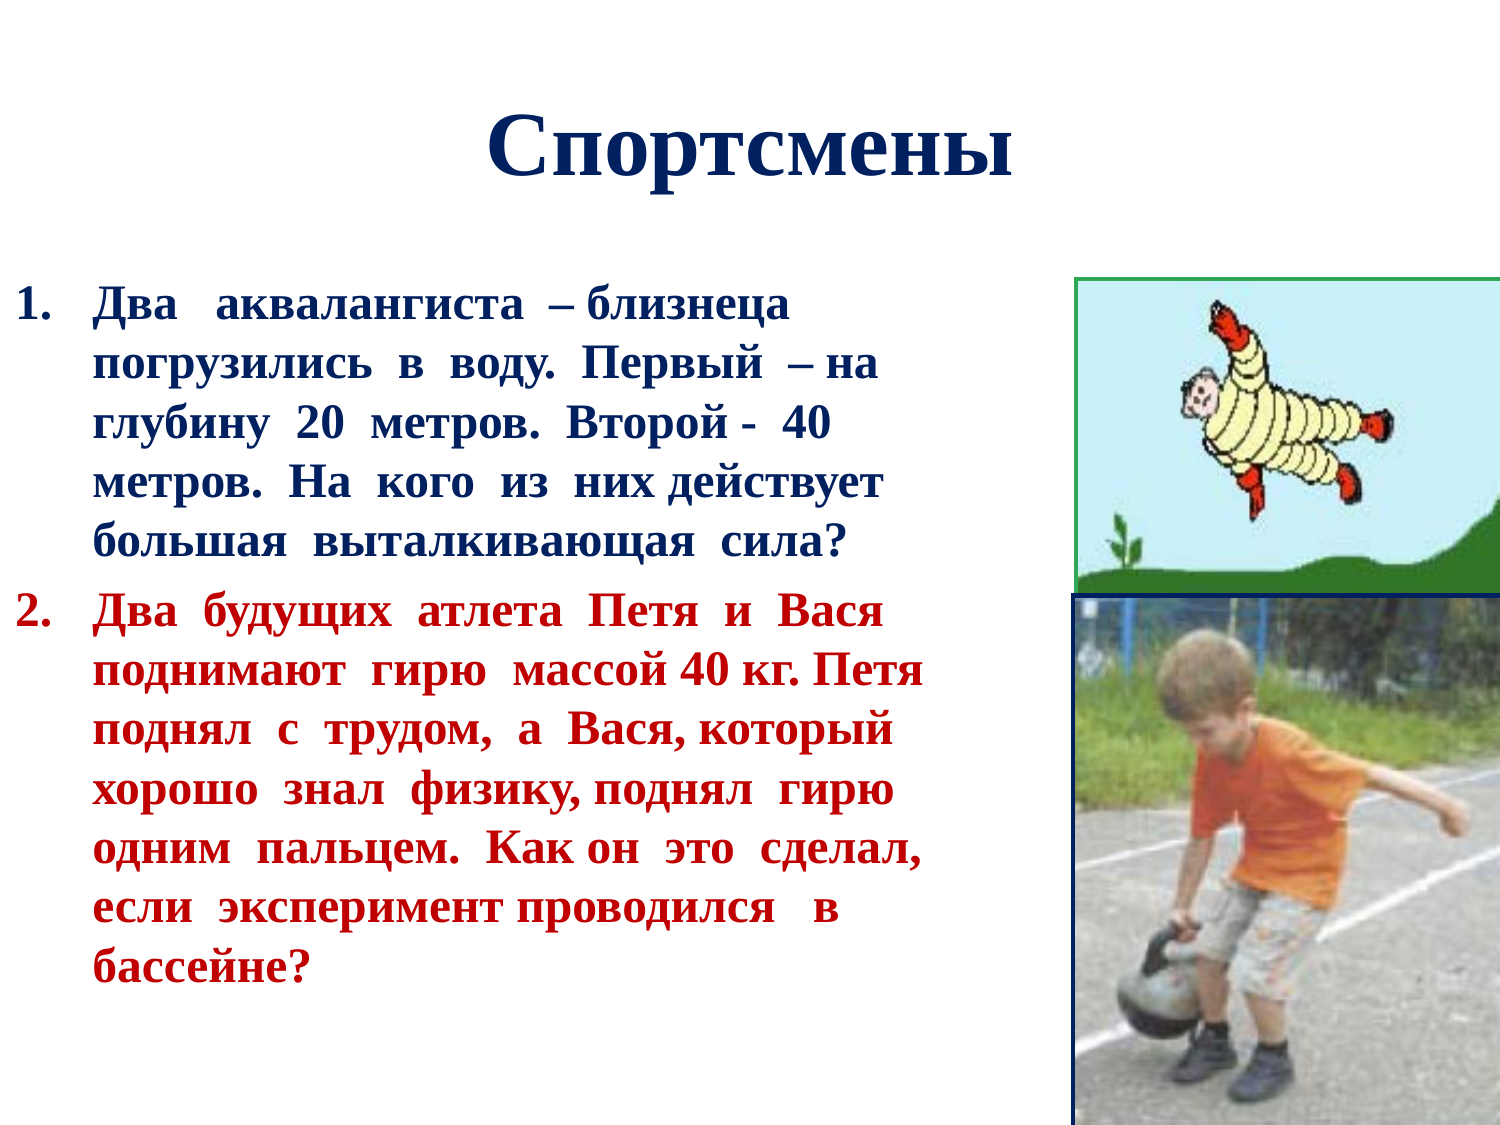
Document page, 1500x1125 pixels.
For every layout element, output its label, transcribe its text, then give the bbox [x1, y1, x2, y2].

list Два аквалангиста – близнеца погрузились в воду. Первый – на глубину 20 метров. Второй - 40 метров. На кого из них действует большая выталкивающая сила? Два будущих атлета Петя и Вася поднимают гирю массой 40 кг. Петя поднял с трудом, а Вася, который хорошо знал физику, поднял гирю одним пальцем. Как он это сделал, если эксперимент проводился в бассейне? [0, 262, 1016, 1006]
picture [1074, 280, 1500, 1125]
title Спортсмены [74, 44, 1426, 233]
